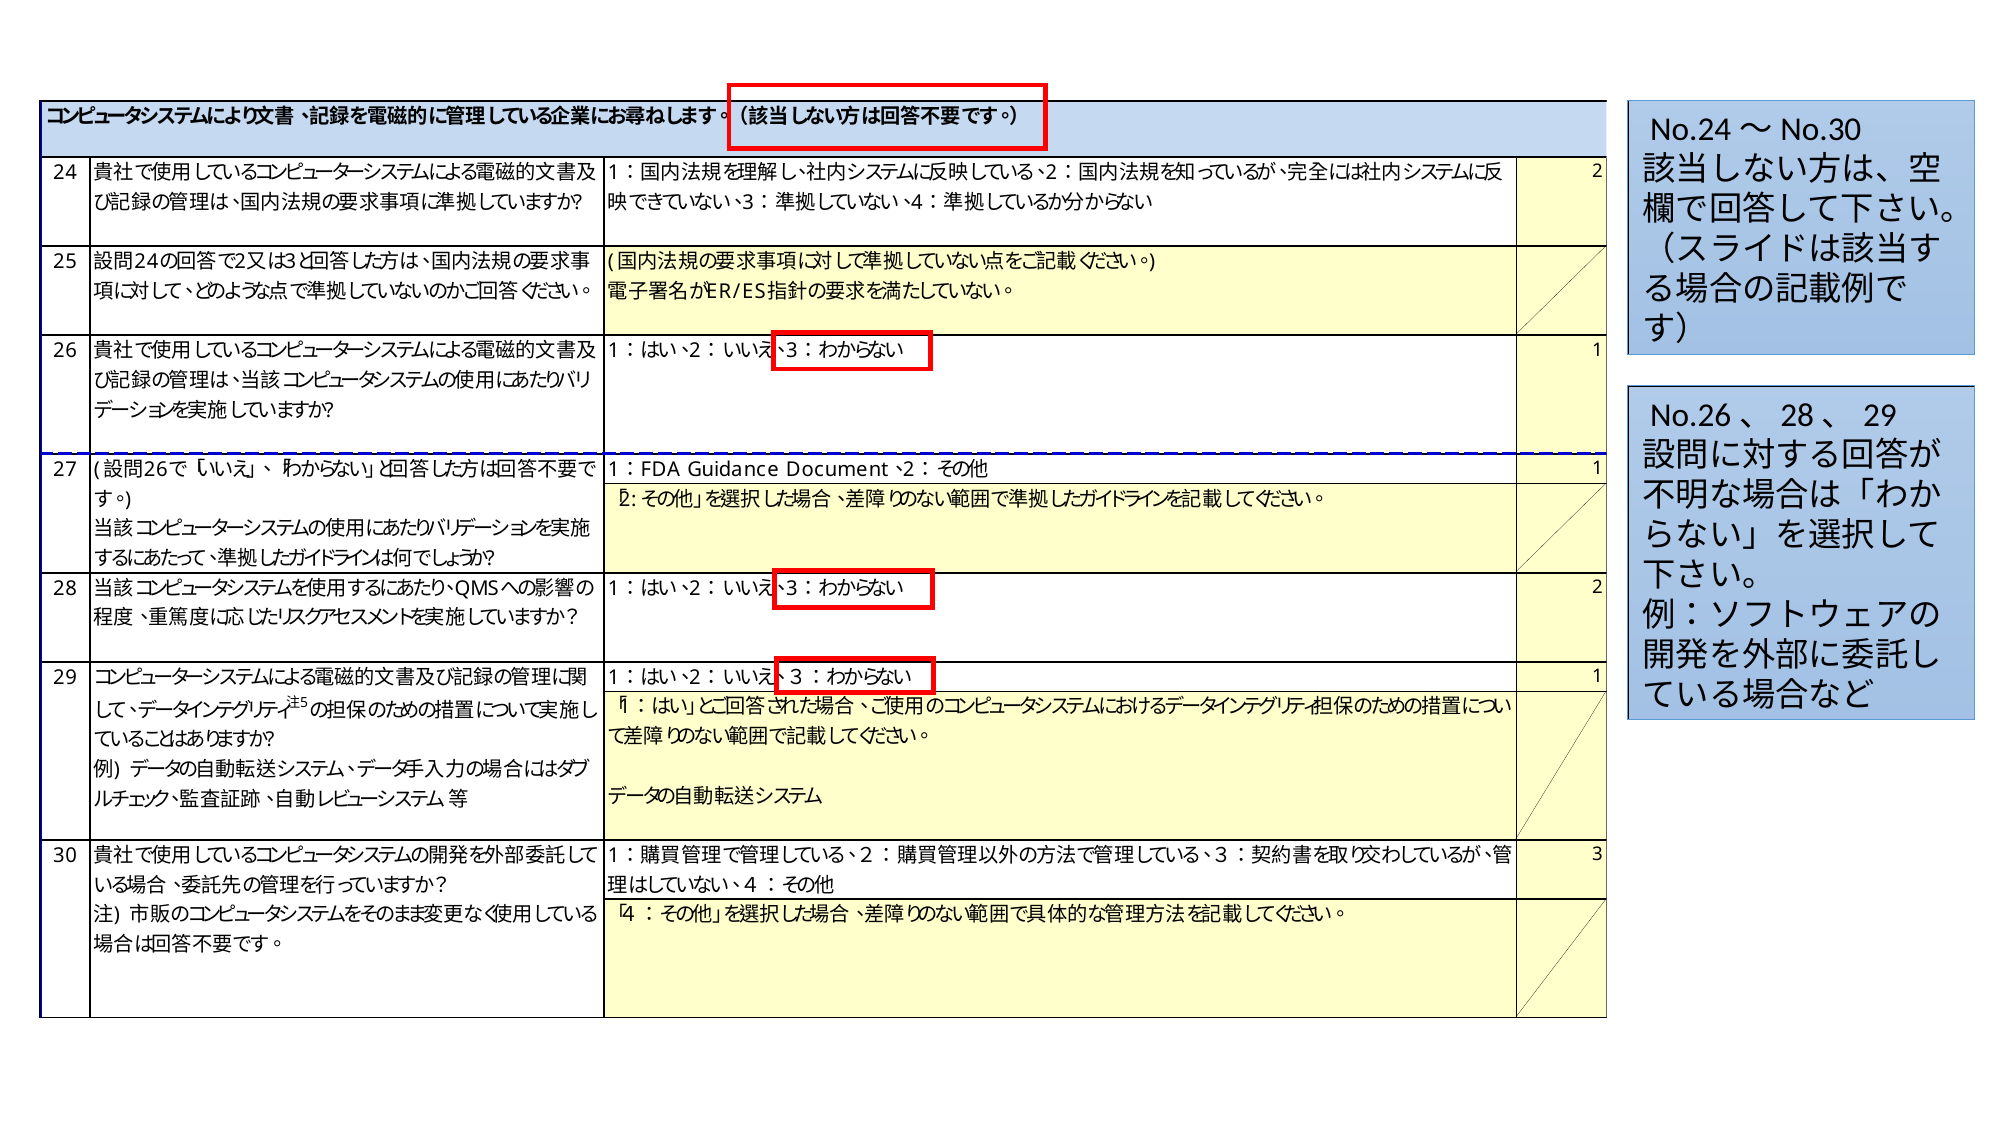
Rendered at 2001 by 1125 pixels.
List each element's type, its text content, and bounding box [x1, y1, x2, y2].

text_box [728, 84, 1047, 100]
text_box No.26、28、29 設問に対する回答が不明な場合は「わからない」を選択して下さい。 例：ソフトウェアの開発を外部に委託している場合など [1627, 385, 1975, 720]
text_box No.24～No.30 該当しない方は、空欄で回答して下さい。 （スライドは該当する場合の記載例です） [1627, 100, 1975, 355]
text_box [39, 100, 1608, 1019]
